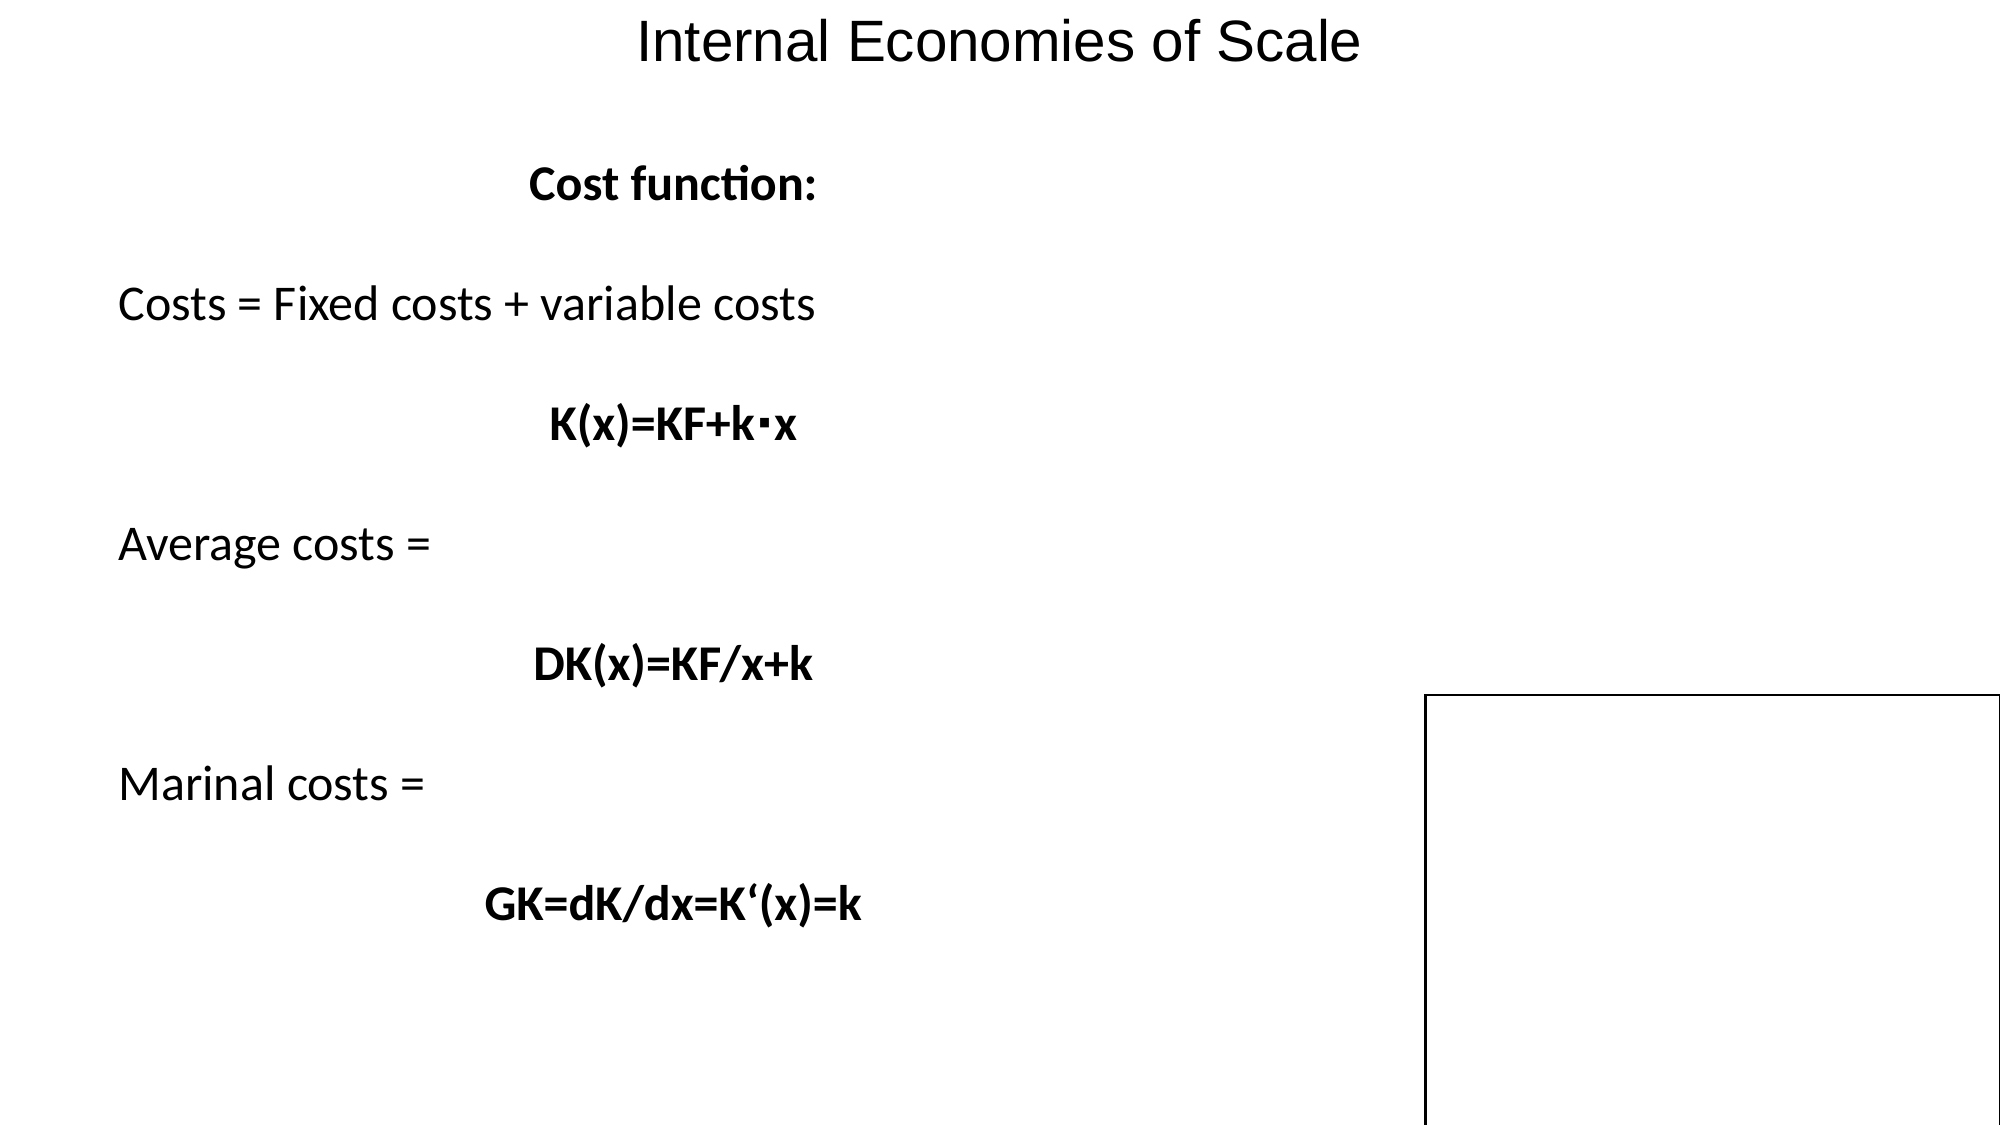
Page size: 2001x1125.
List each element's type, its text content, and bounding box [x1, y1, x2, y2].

text_box Cost function: Costs = Fixed costs + variable costs K(x)=KF+k∙x Average costs = DK(x)=KF/x+k Marinal costs = GK=dK/dx=K‘(x)=k [103, 142, 1244, 1048]
text_box [1424, 694, 2000, 1125]
text_box Internal Economies of Scale [249, 0, 1750, 101]
